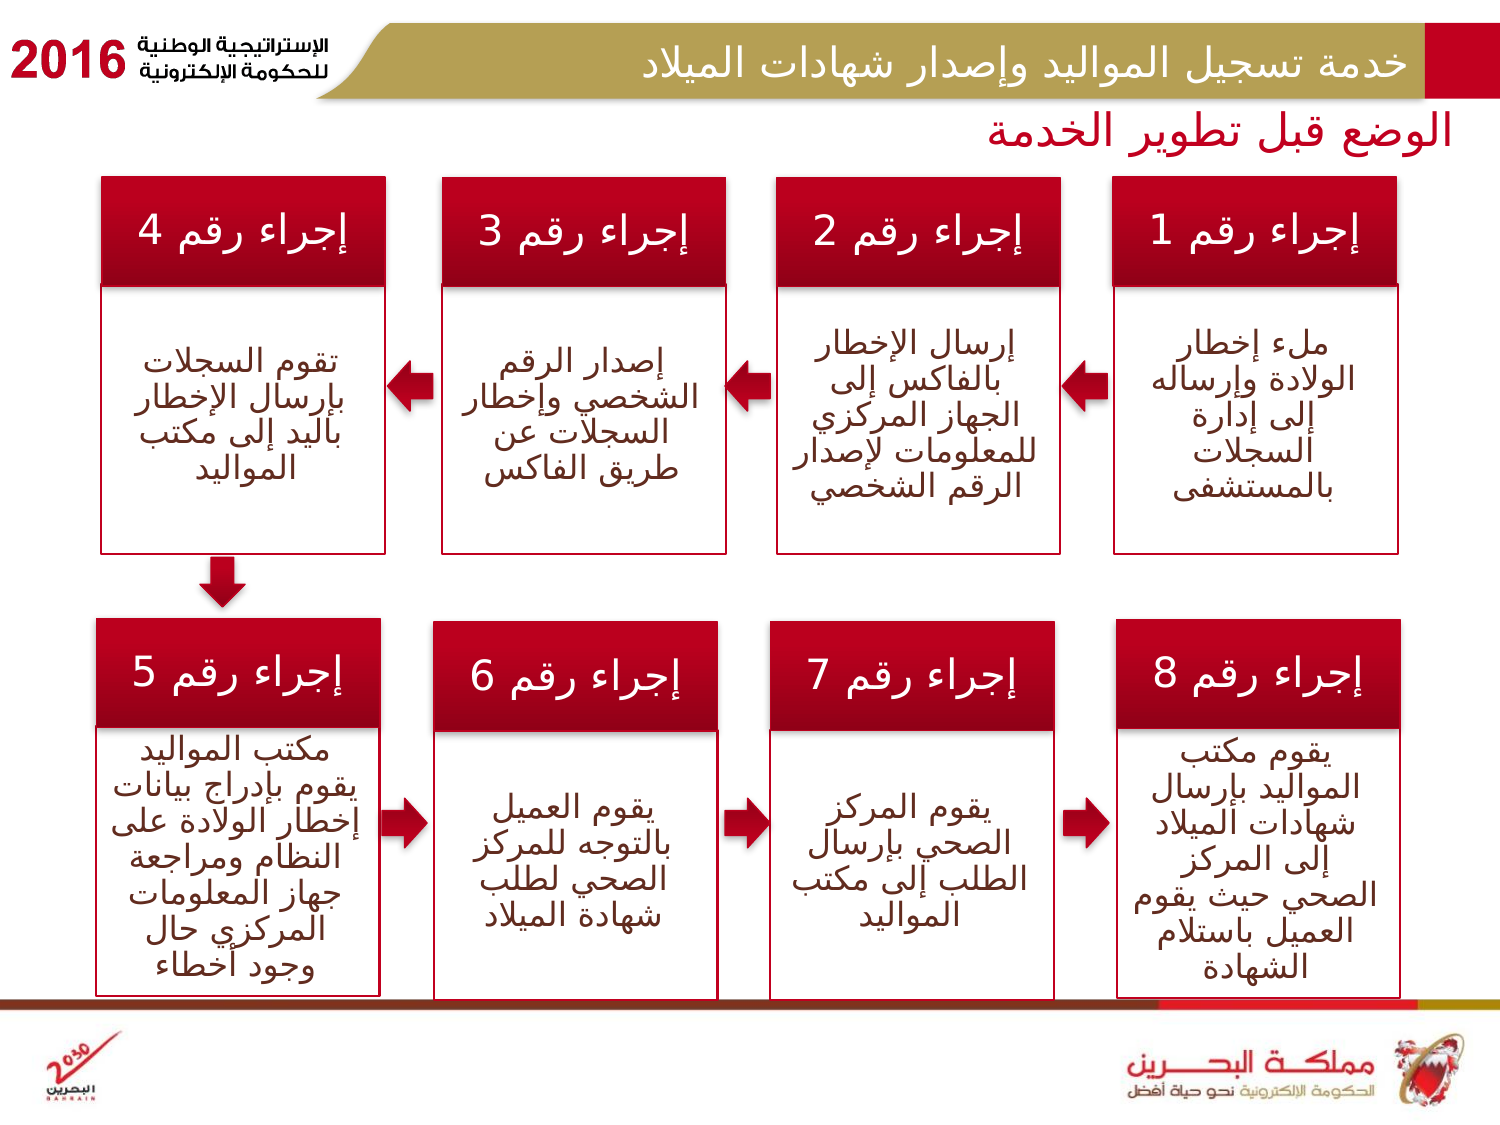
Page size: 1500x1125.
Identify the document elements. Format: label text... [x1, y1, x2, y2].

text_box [776, 177, 1061, 555]
text_box [724, 797, 765, 849]
text_box [1423, 21, 1500, 101]
picture [0, 10, 340, 95]
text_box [433, 621, 718, 1001]
text_box [390, 360, 434, 412]
text_box الوضع قبل تطوير الخدمة [971, 93, 1470, 164]
text_box [199, 562, 246, 608]
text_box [95, 618, 380, 997]
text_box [1112, 176, 1398, 555]
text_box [101, 176, 386, 555]
text_box [1063, 797, 1110, 849]
text_box خدمة تسجيل المواليد وإصدار شهادات الميلاد [344, 22, 1423, 100]
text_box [770, 621, 1054, 1001]
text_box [442, 177, 726, 555]
text_box [385, 797, 428, 849]
text_box [1065, 360, 1107, 412]
text_box [731, 360, 771, 412]
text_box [1116, 619, 1401, 999]
picture [0, 1000, 1500, 1125]
